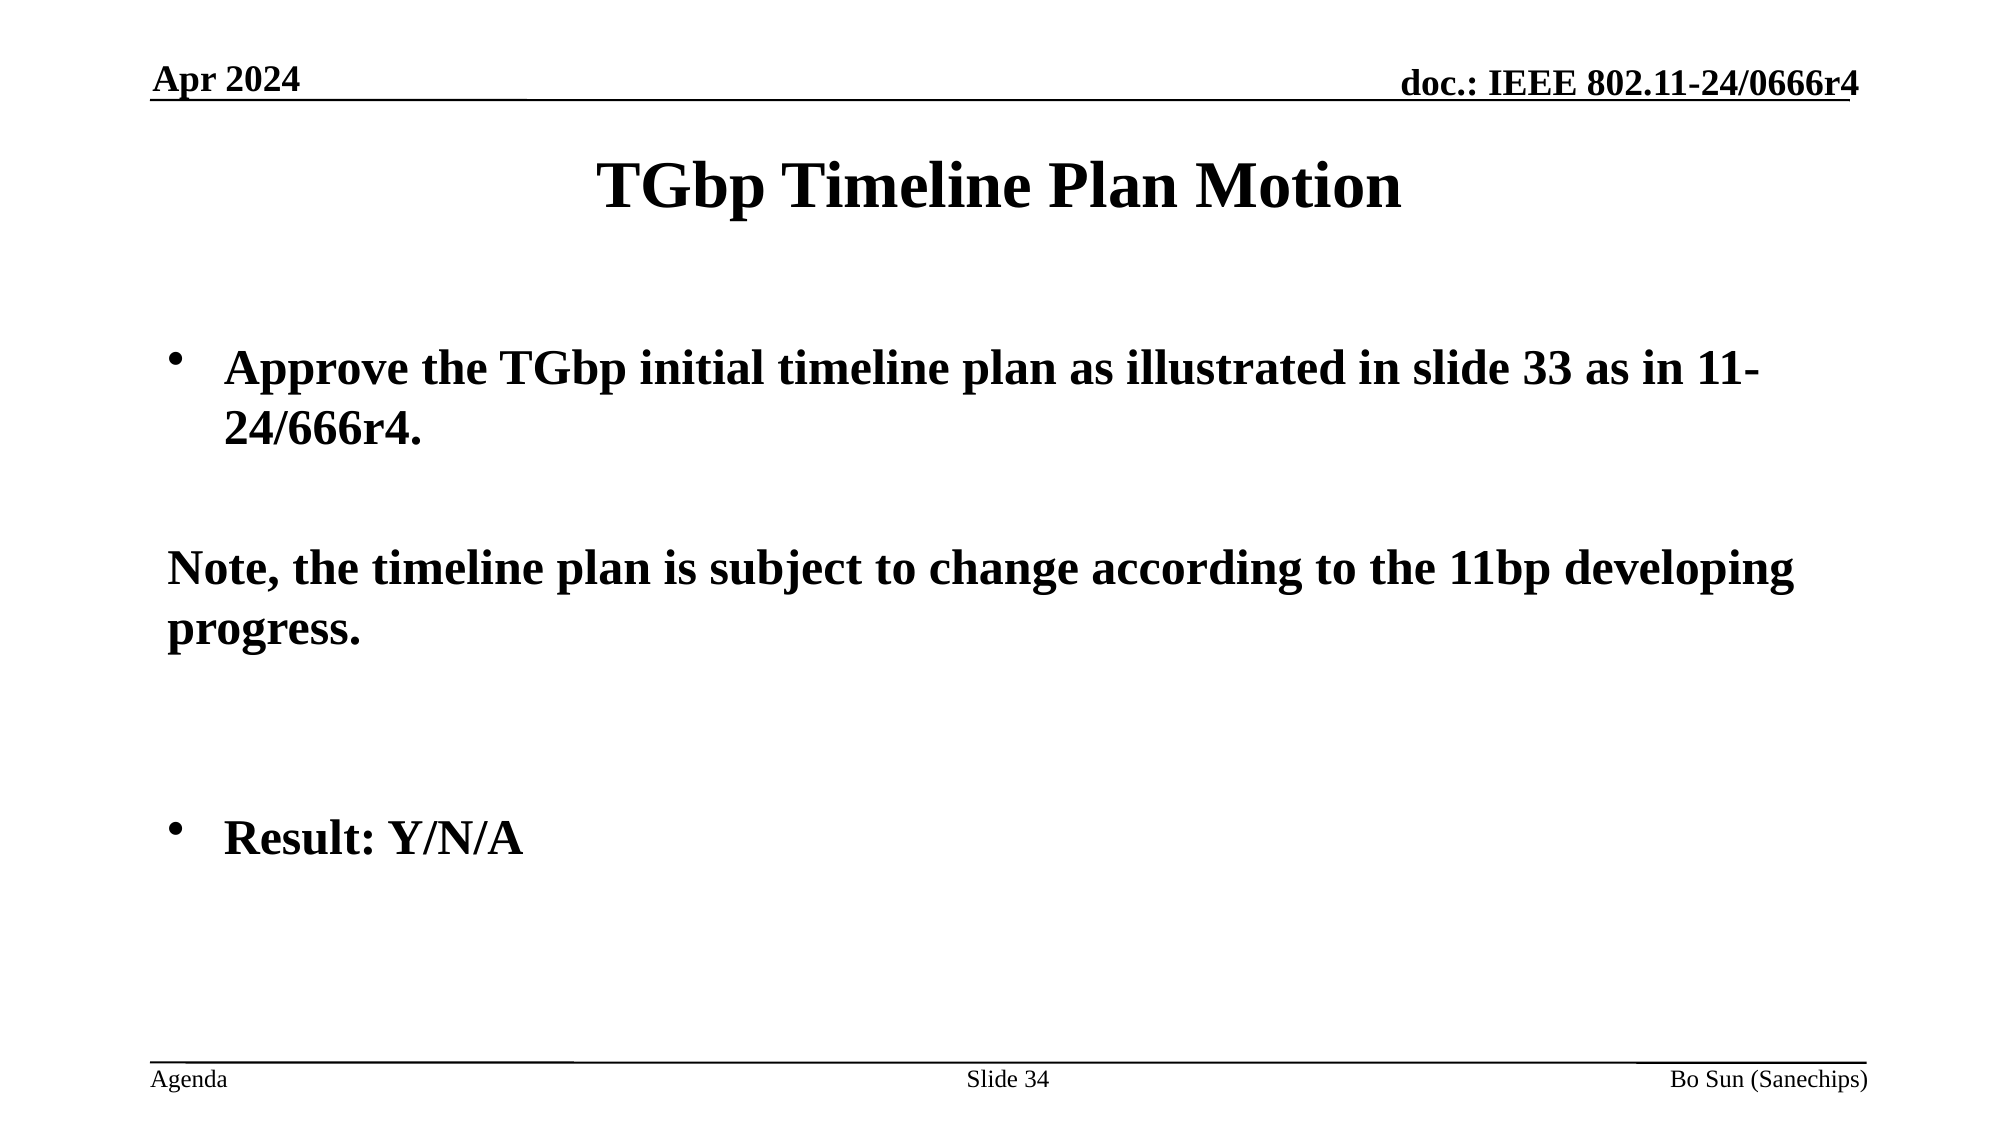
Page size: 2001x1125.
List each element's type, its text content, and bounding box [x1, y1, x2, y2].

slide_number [152, 54, 563, 100]
text_box Approve the TGbp initial timeline plan as illustrated in slide 33 as in 11-24/666r4. Note, the timeline plan is subject to change according to the 11bp developing progress. Result: Y/N/A [152, 327, 1855, 1038]
slide_number Slide 34 [949, 1061, 1067, 1123]
text_box TGbp Timeline Plan Motion [362, 99, 1638, 262]
footer Bo Sun (Sanechips) [1171, 1061, 1869, 1093]
